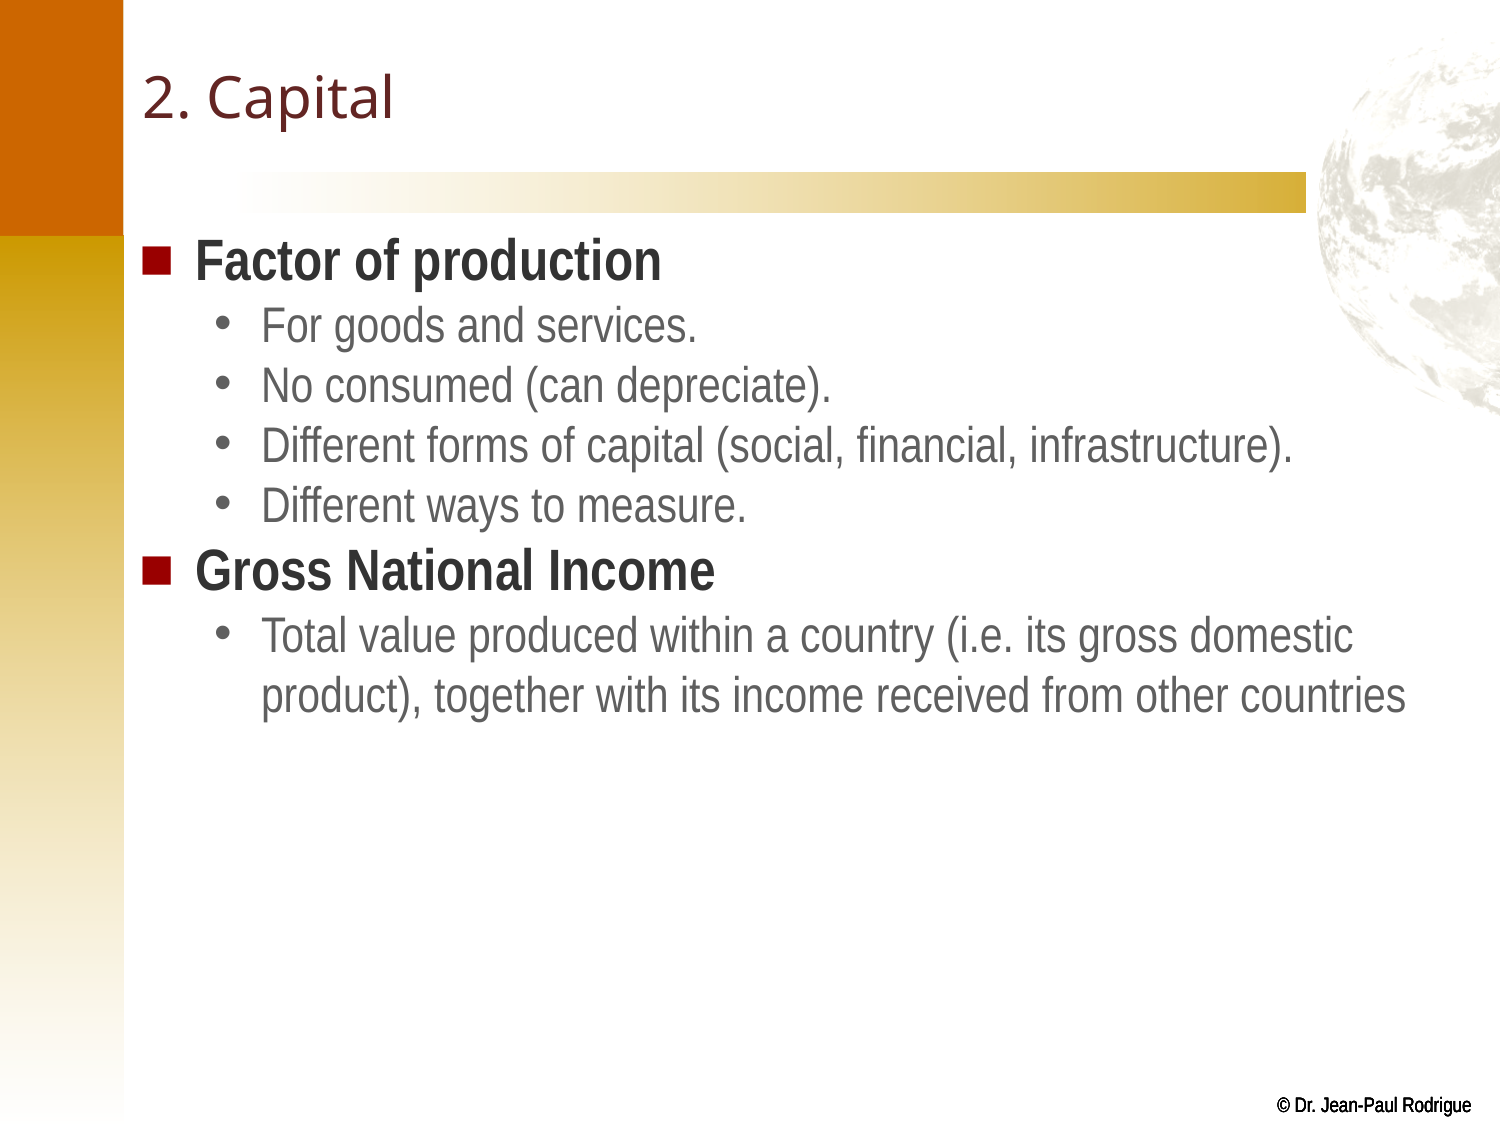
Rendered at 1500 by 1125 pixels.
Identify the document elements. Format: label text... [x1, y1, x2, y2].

list Factor of production For goods and services. No consumed (can depreciate). Different forms of capital (social, financial, infrastructure). Different ways to measure. Gross National Income Total value produced within a country (i.e. its gross domestic product), together with its income received from other countries [123, 214, 1477, 1084]
title 2. Capital [127, 16, 1476, 173]
